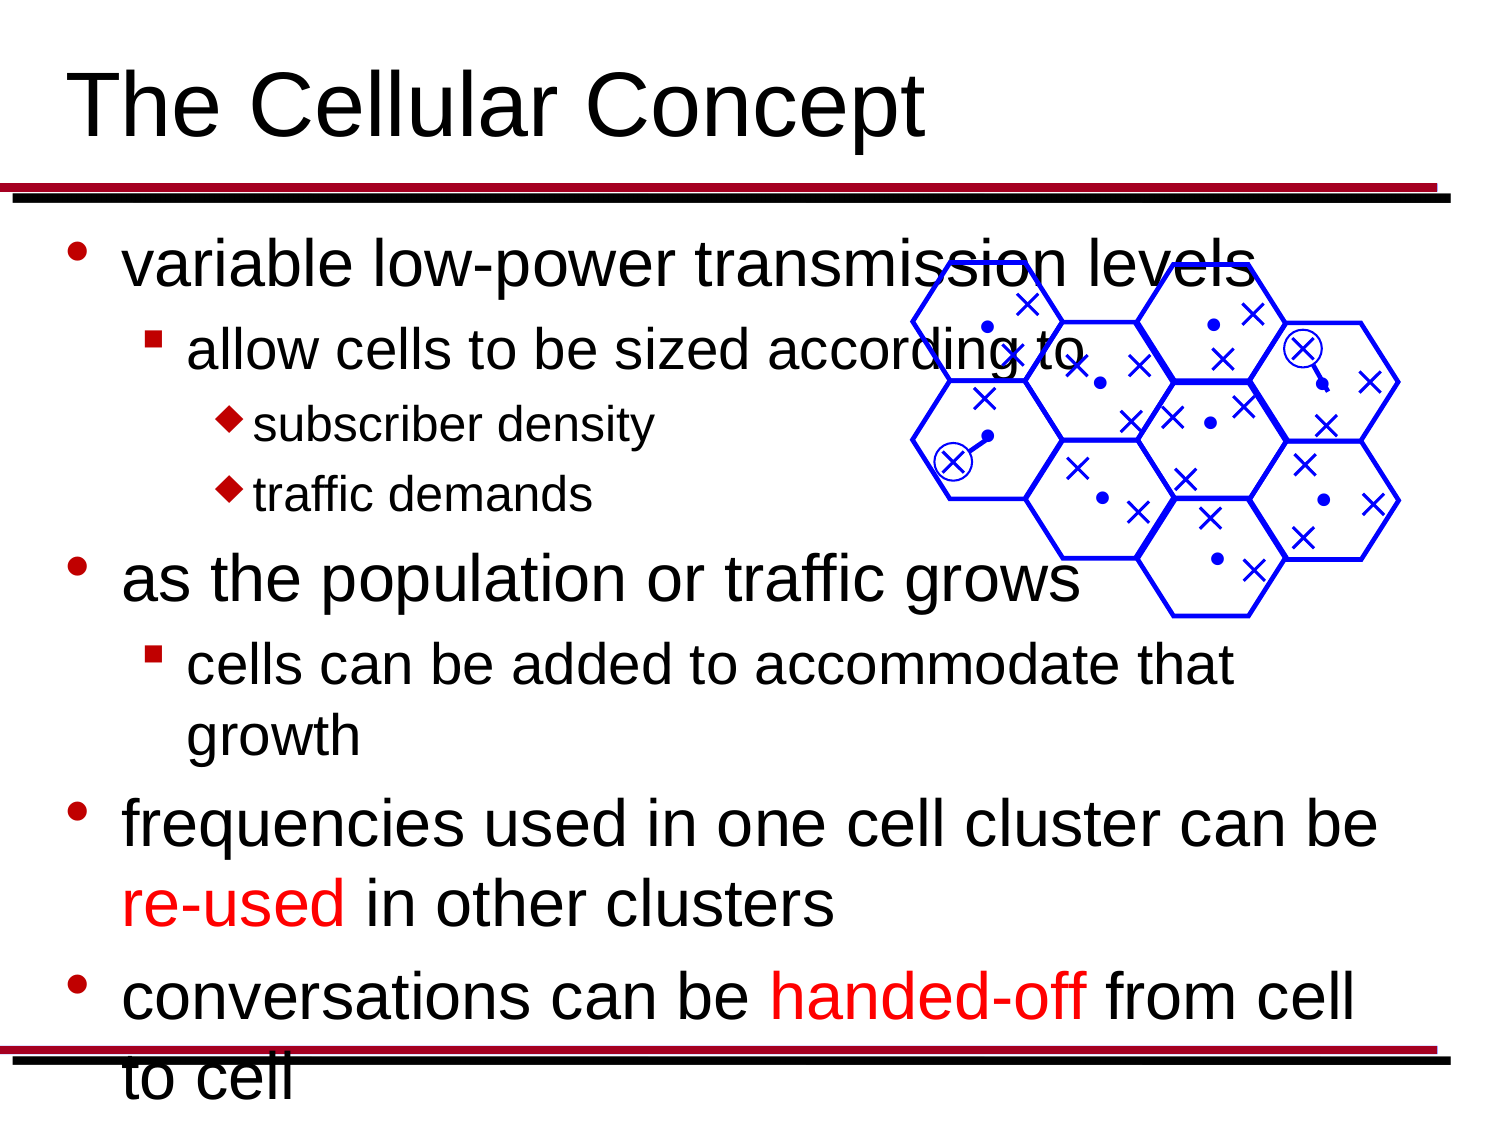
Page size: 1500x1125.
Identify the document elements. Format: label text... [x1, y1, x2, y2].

title The Cellular Concept [50, 0, 1425, 200]
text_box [912, 262, 1400, 617]
list variable low-power transmission levels allow cells to be sized according to subscriber density traffic demands as the population or traffic grows cells can be added to accommodate that growth frequencies used in one cell cluster can be re-used in other clusters conversations can be handed-off from cell to cell to maintain continuous service as the user moves between cells the base station can communicate with mobiles as long as they are within range [50, 212, 1425, 1038]
